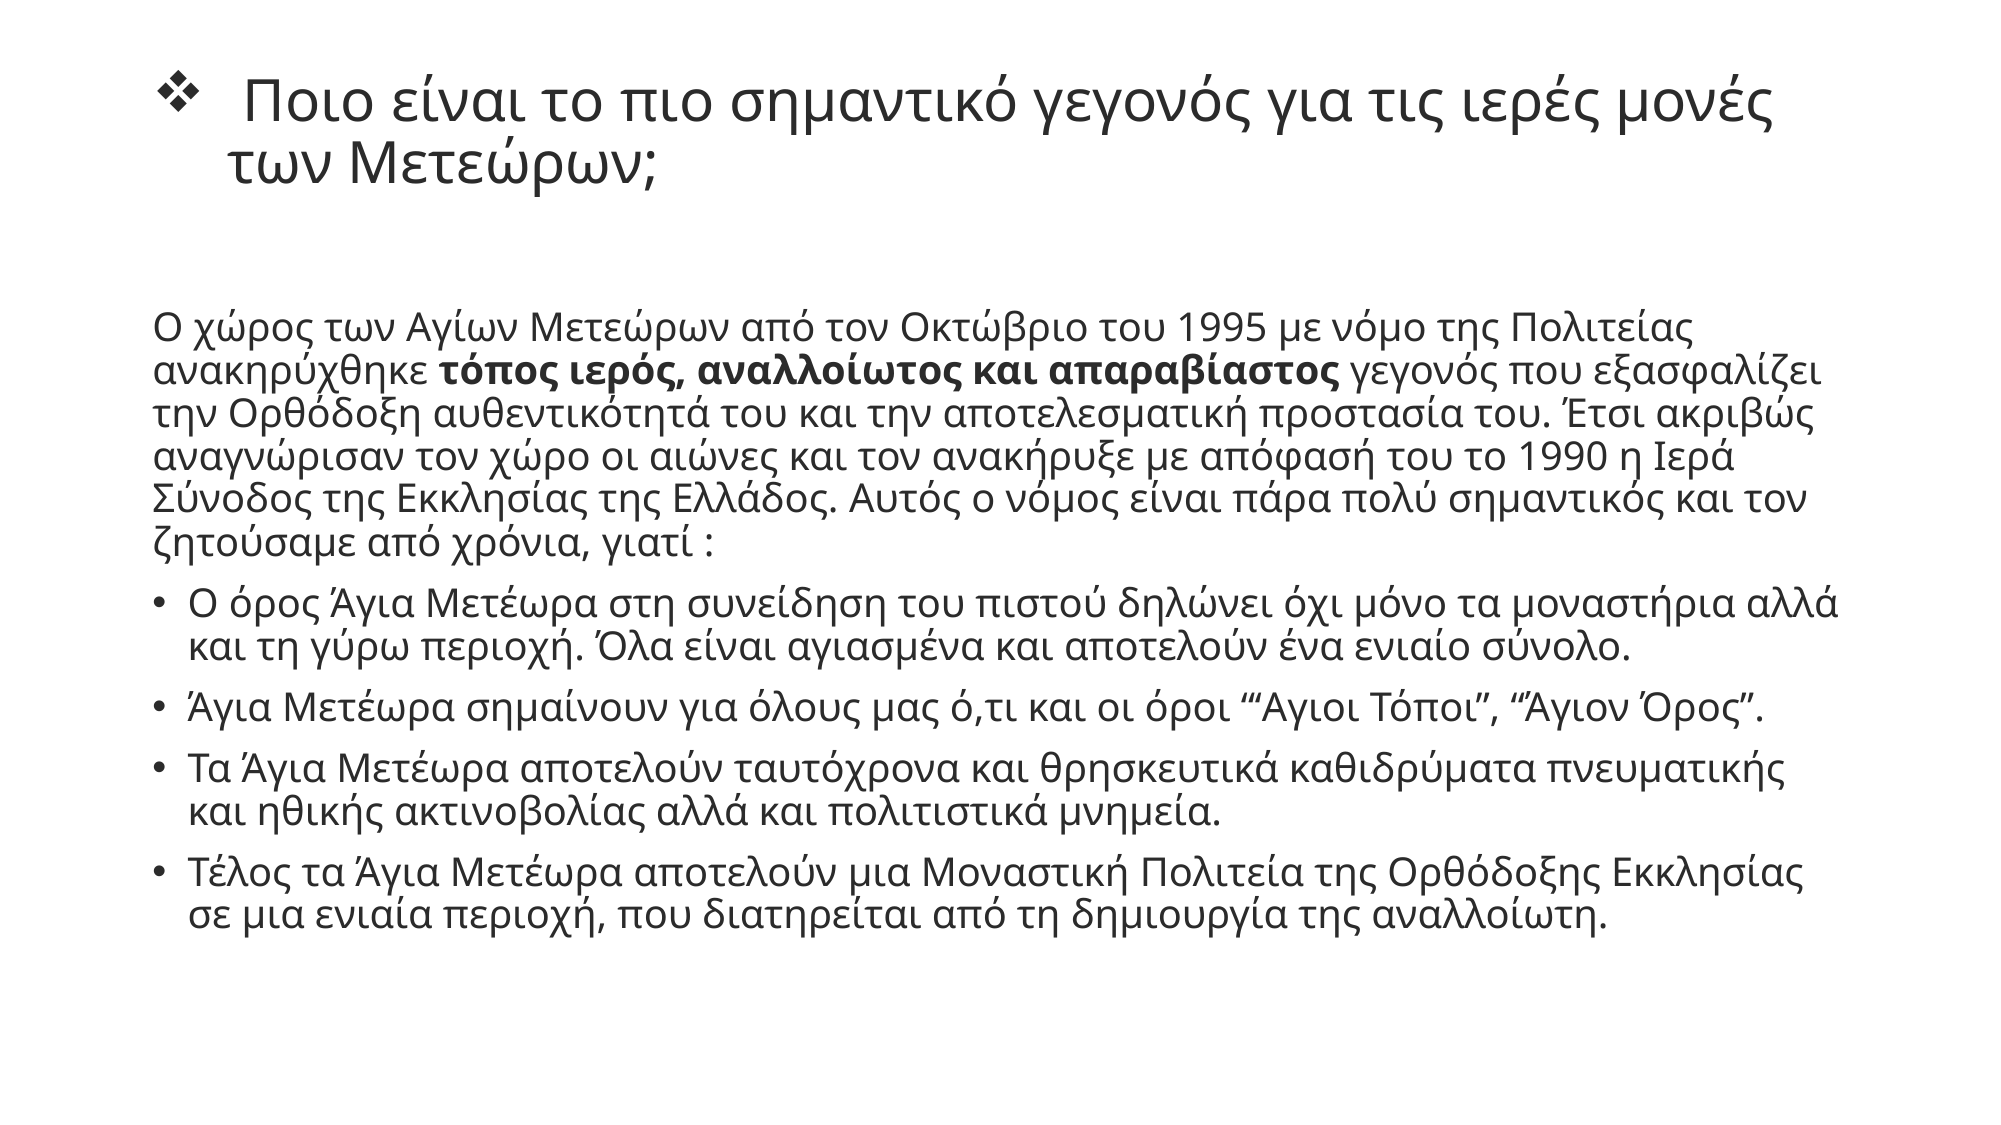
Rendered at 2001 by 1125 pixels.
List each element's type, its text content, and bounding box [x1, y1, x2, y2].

title Ποιο είναι το πιο σημαντικό γεγονός για τις ιερές μονές των Μετεώρων; [137, 59, 1863, 278]
list Ο χώρος των Αγίων Μετεώρων από τον Οκτώβριο του 1995 με νόμο της Πολιτείας ανακηρύχθηκε τόπος ιερός, αναλλοίωτος και απαραβίαστος γεγονός που εξασφαλίζει την Ορθόδοξη αυθεντικότητά του και την αποτελεσματική προστασία του. Έτσι ακριβώς αναγνώρισαν τον χώρο οι αιώνες και τον ανακήρυξε με απόφασή του το 1990 η Ιερά Σύνοδος της Εκκλησίας της Ελλάδος. Αυτός ο νόμος είναι πάρα πολύ σημαντικός και τον ζητούσαμε από χρόνια, γιατί : Ο όρος Άγια Μετέωρα στη συνείδηση του πιστού δηλώνει όχι μόνο τα μοναστήρια αλλά και τη γύρω περιοχή. Όλα είναι αγιασμένα και αποτελούν ένα ενιαίο σύνολο. Άγια Μετέωρα σημαίνουν για όλους μας ό,τι και οι όροι “‘Aγιοι Τόποι”, “Άγιον Όρος”. Τα Άγια Μετέωρα αποτελούν ταυτόχρονα και θρησκευτικά καθιδρύματα πνευματικής και ηθικής ακτινοβολίας αλλά και πολιτιστικά μνημεία. Τέλος τα Άγια Μετέωρα αποτελούν μια Μοναστική Πολιτεία της Ορθόδοξης Εκκλησίας σε μια ενιαία περιοχή, που διατηρείται από τη δημιουργία της αναλλοίωτη. [137, 299, 1863, 1014]
